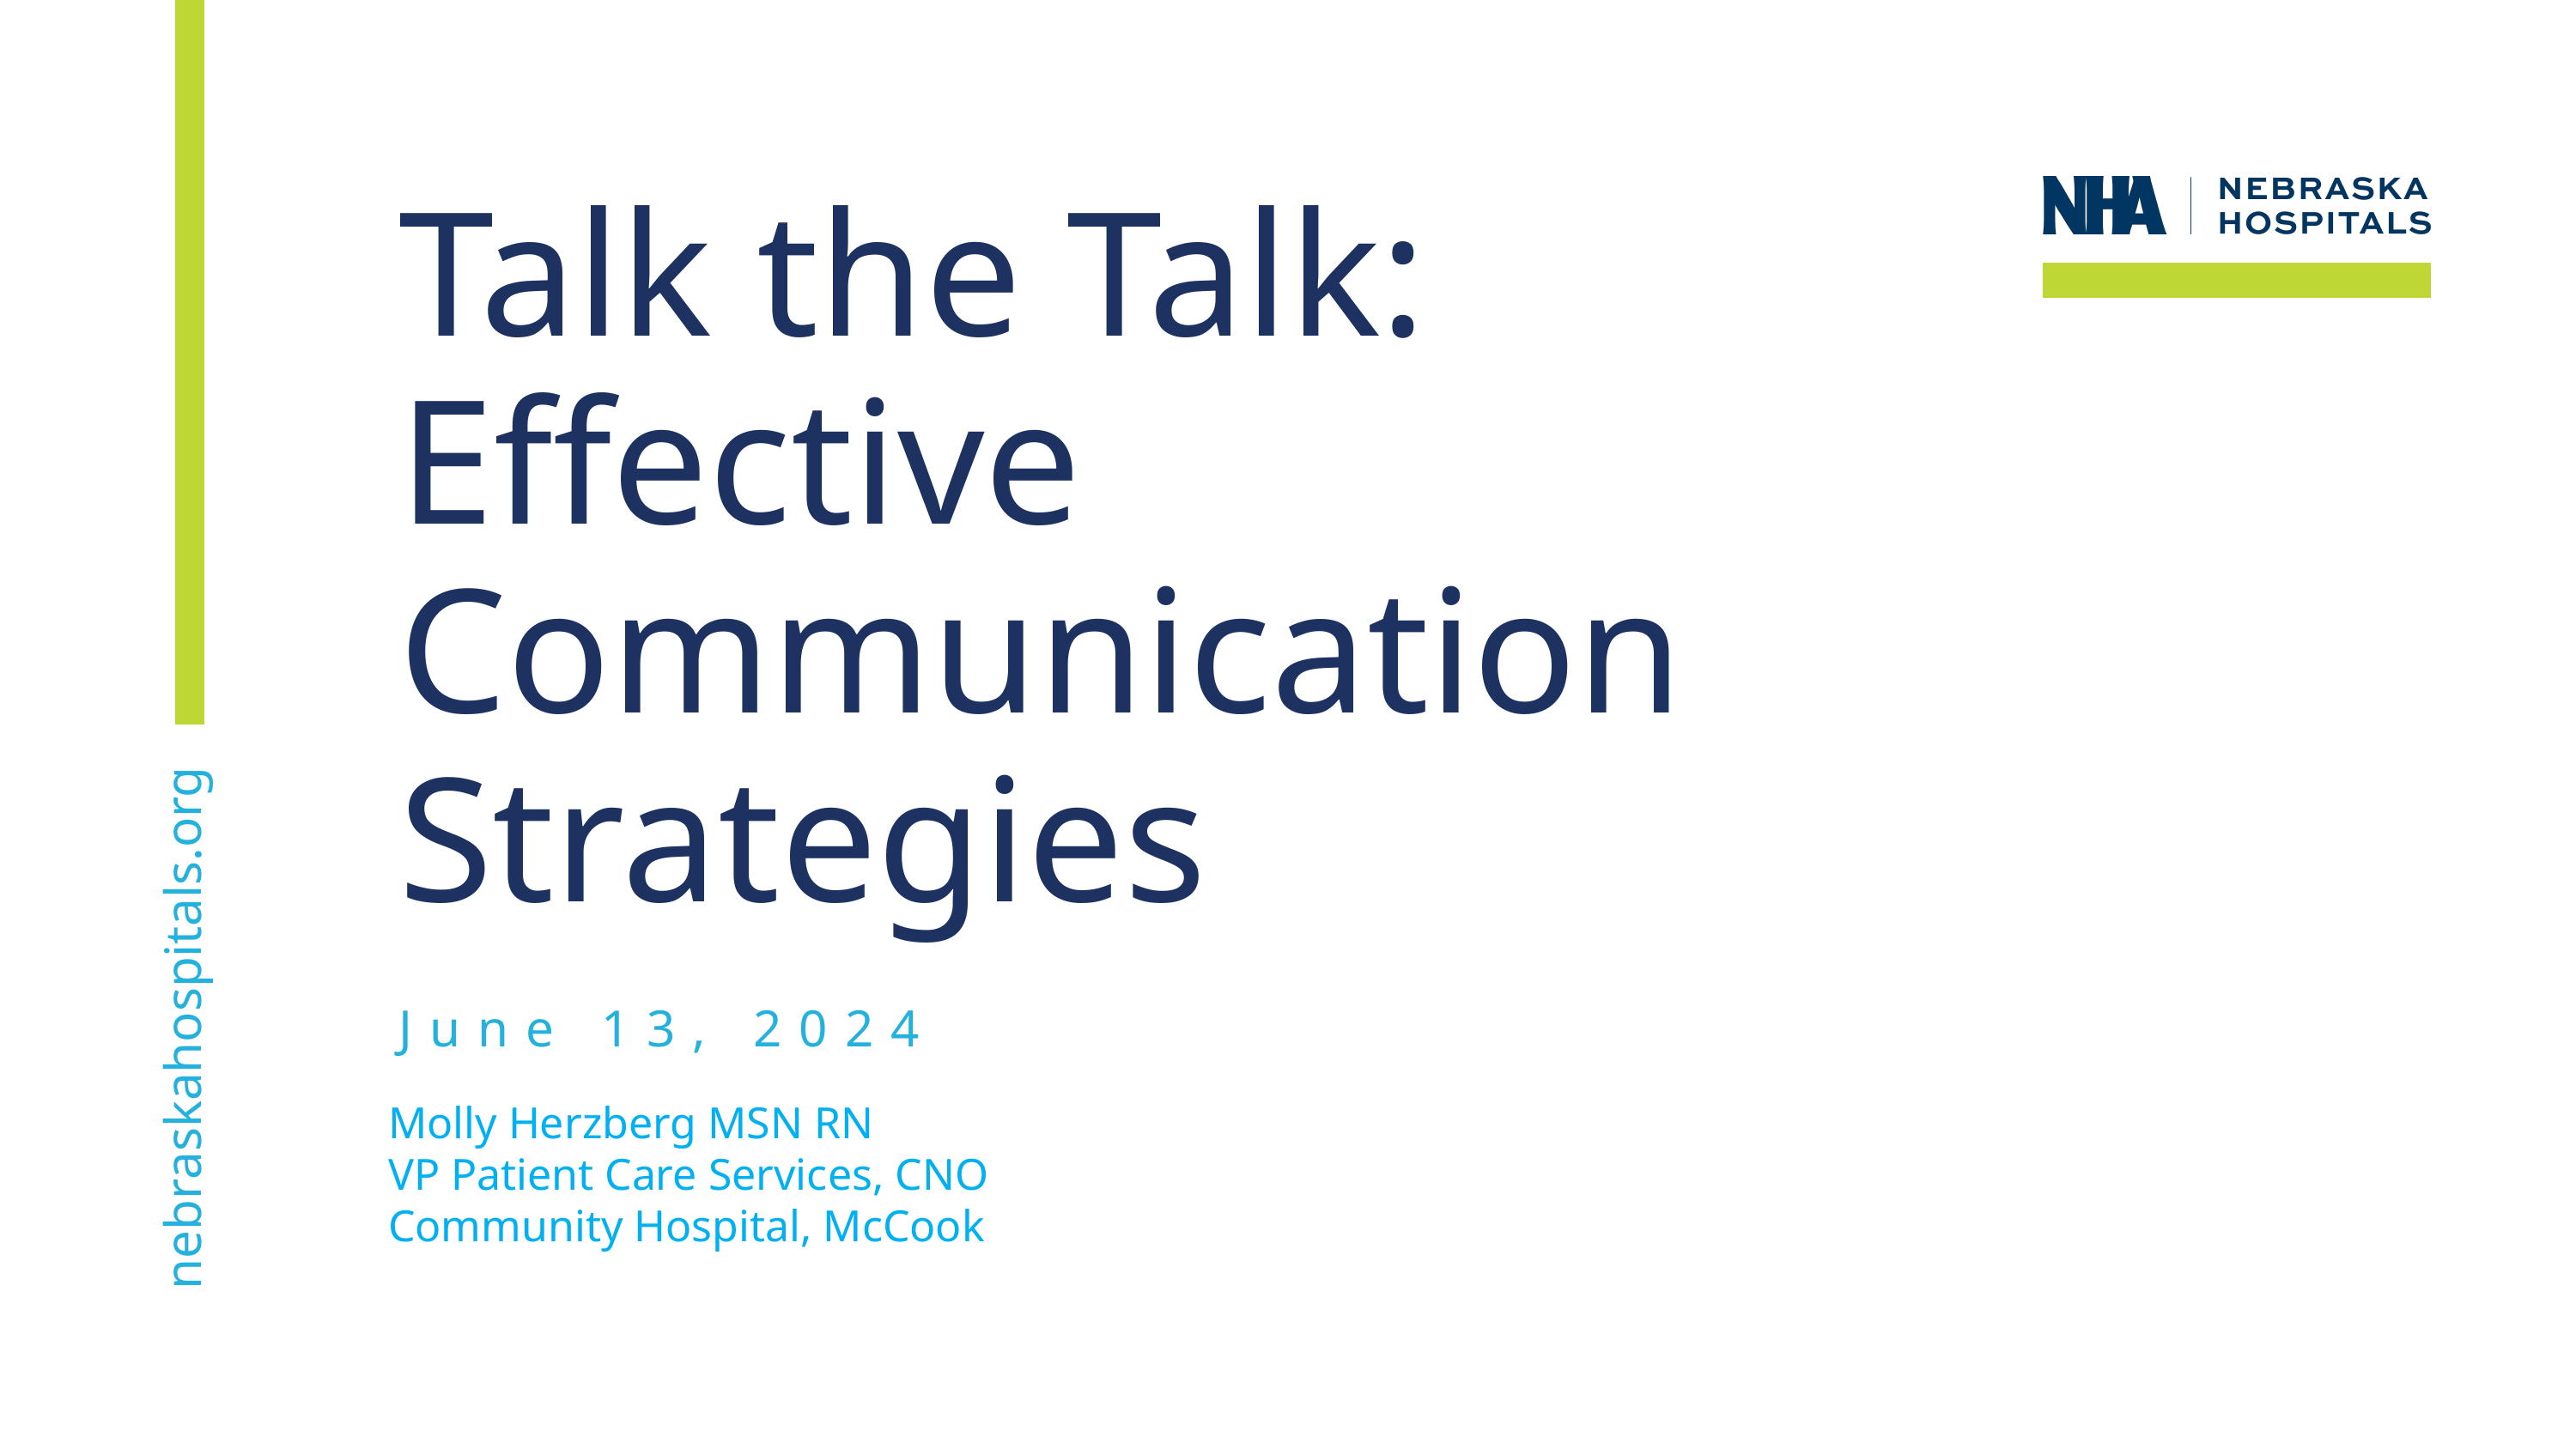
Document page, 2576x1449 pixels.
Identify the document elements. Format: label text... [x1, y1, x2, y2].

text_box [2042, 262, 2432, 298]
text_box Molly Herzberg MSN RN VP Patient Care Services, CNO Community Hospital, McCook [375, 1089, 1566, 1257]
text_box June 13, 2024 [398, 986, 2351, 1058]
text_box Talk the Talk: Effective Communication Strategies [398, 180, 2063, 937]
picture [2042, 176, 2432, 235]
text_box nebraskahospitals.org [141, 730, 211, 1290]
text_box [174, 0, 205, 724]
